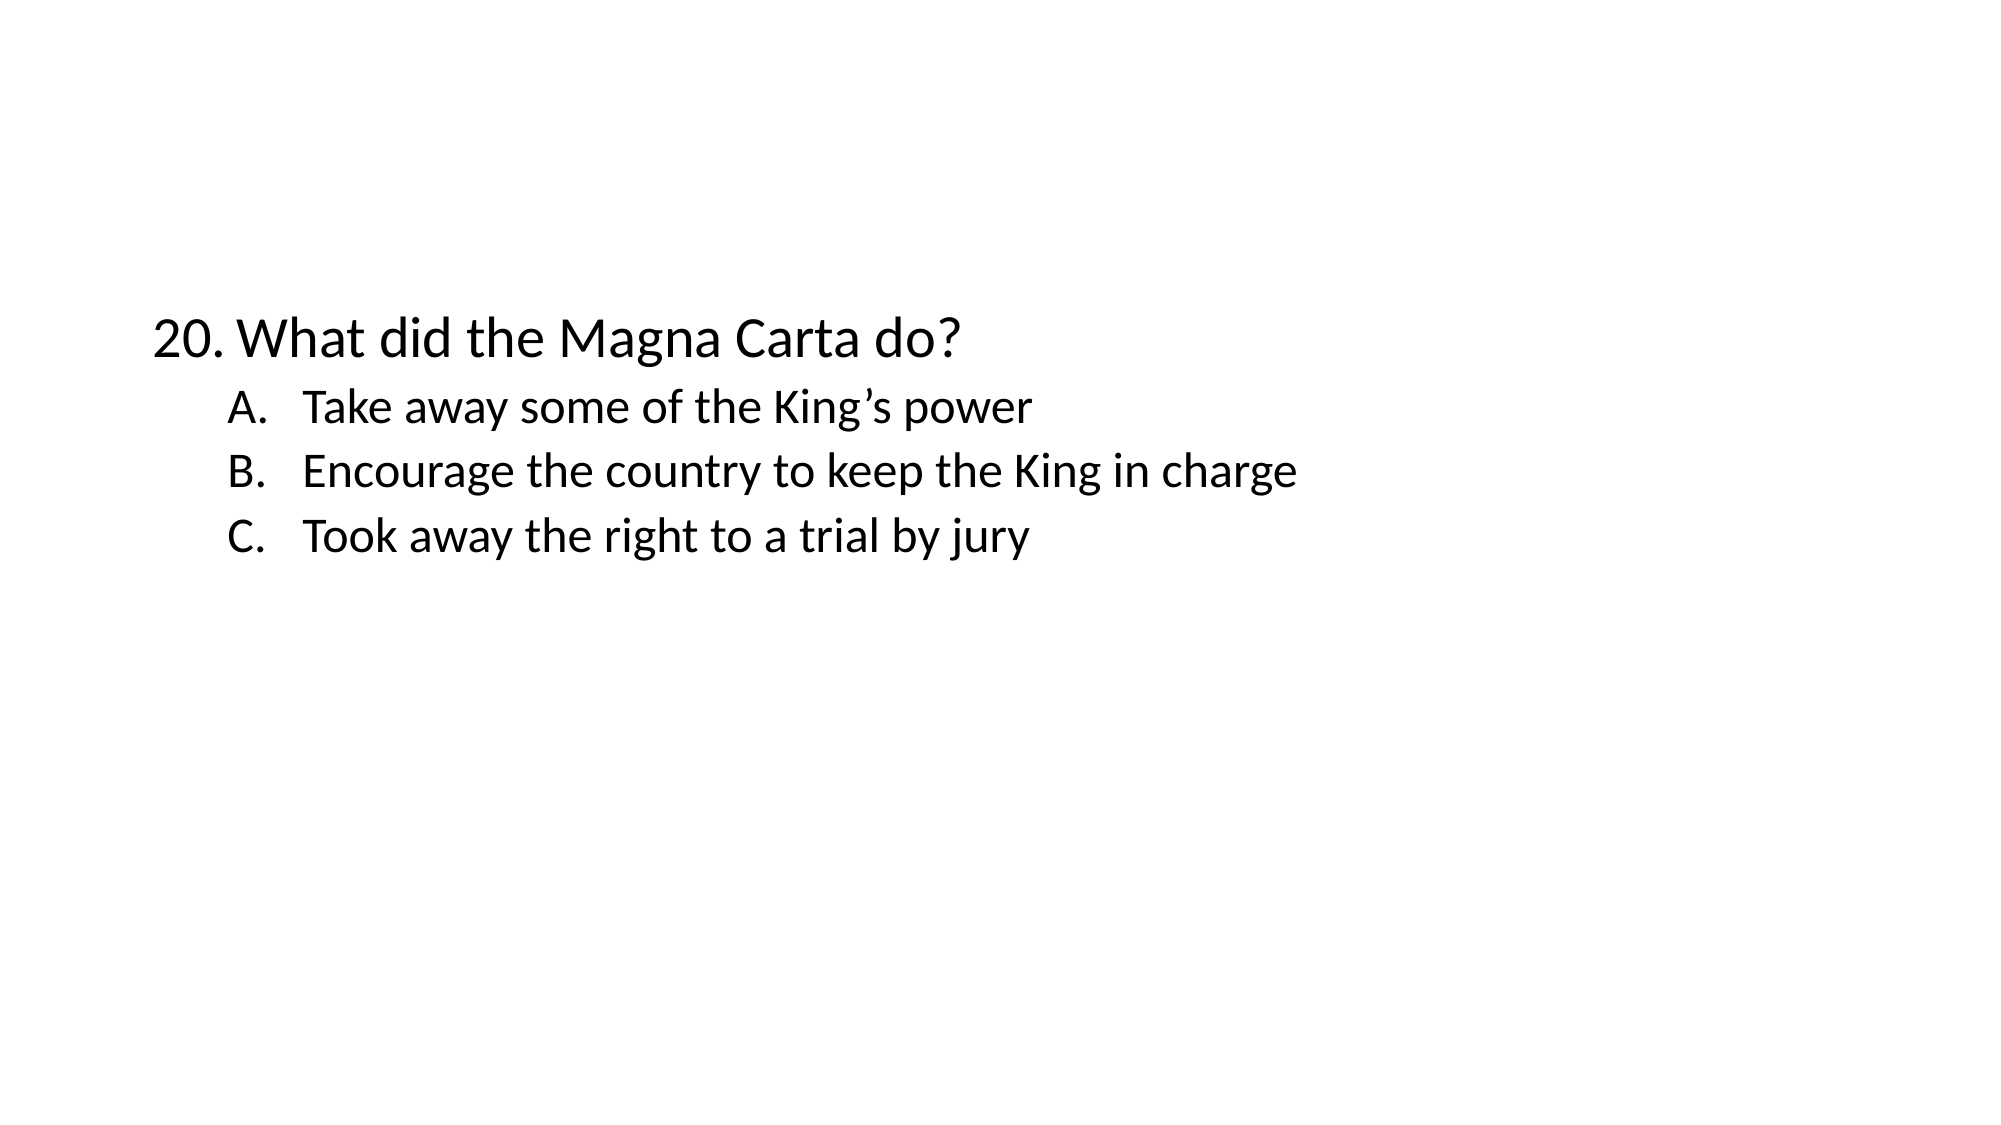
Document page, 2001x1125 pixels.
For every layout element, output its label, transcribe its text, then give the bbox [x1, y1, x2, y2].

list What did the Magna Carta do? Take away some of the King’s power Encourage the country to keep the King in charge Took away the right to a trial by jury [137, 299, 1863, 1014]
